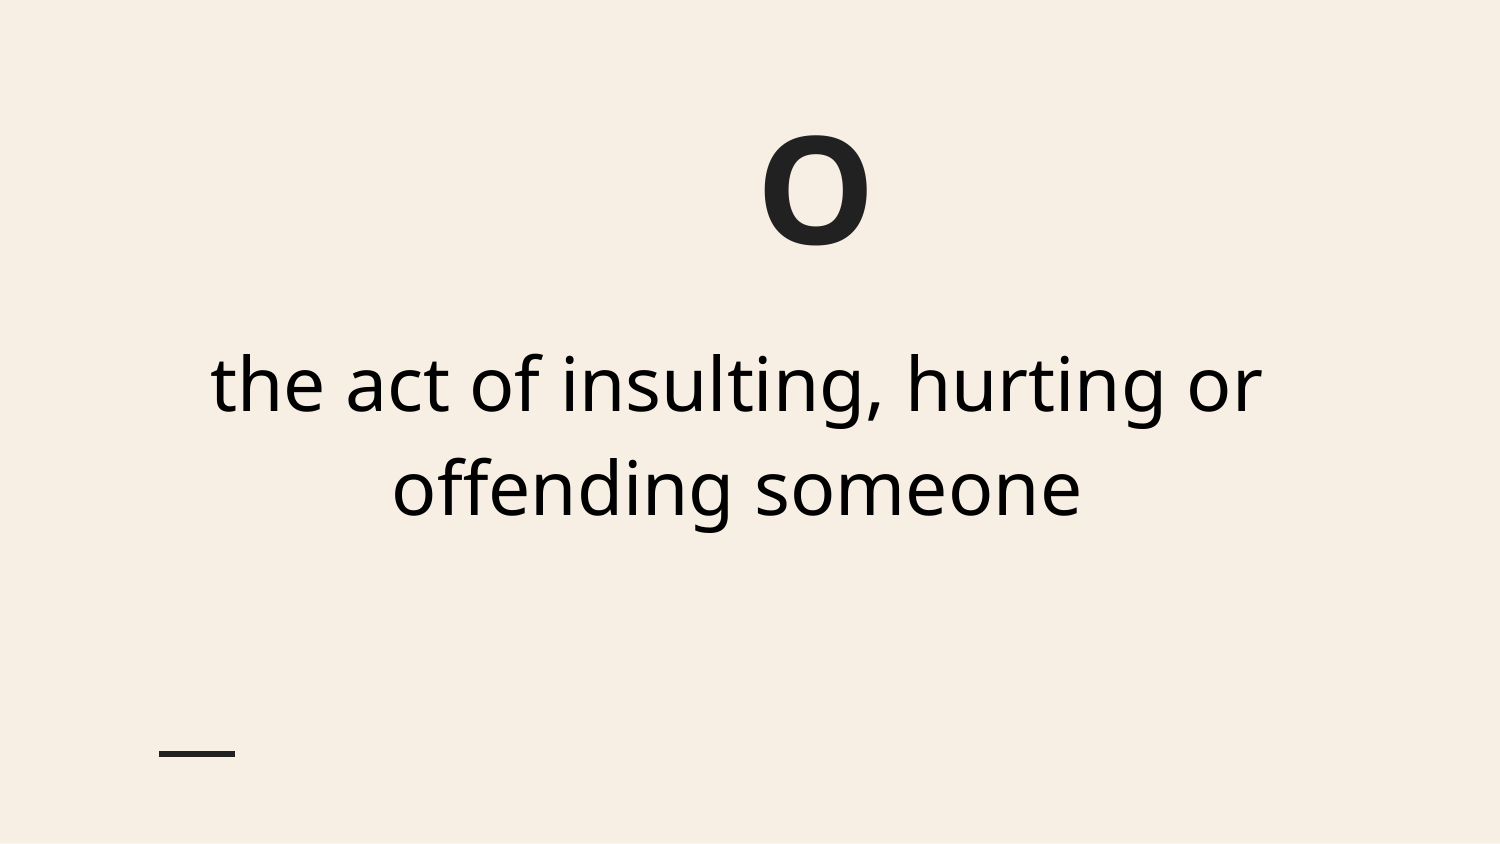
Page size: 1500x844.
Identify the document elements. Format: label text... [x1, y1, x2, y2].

list the act of insulting, hurting or offending someone [58, 308, 1417, 696]
title O [741, 54, 852, 290]
